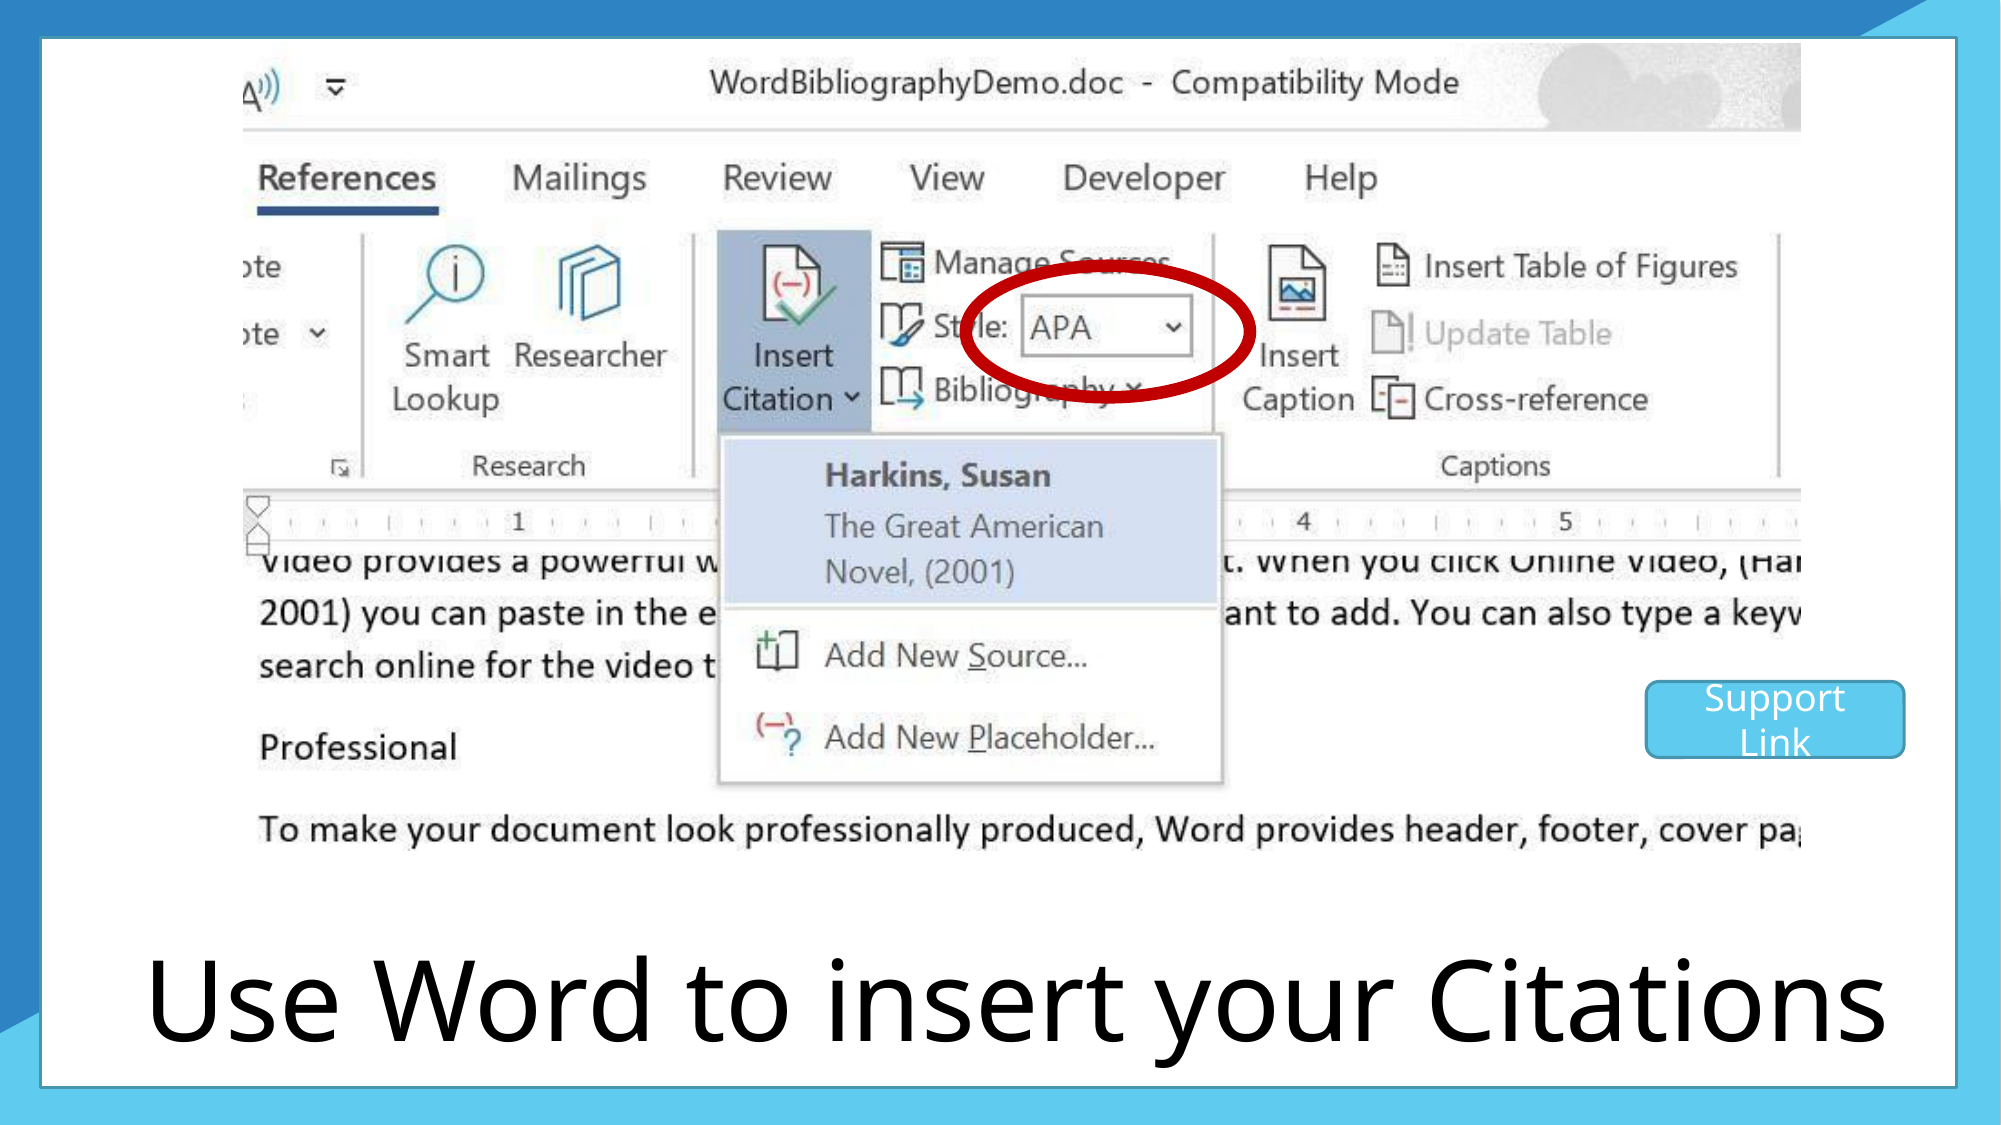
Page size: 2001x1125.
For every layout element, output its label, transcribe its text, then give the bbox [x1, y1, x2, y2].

picture [243, 43, 1802, 851]
text_box Support Link [1806, 679, 1906, 759]
text_box Use Word to insert your Citations [128, 921, 1906, 1072]
